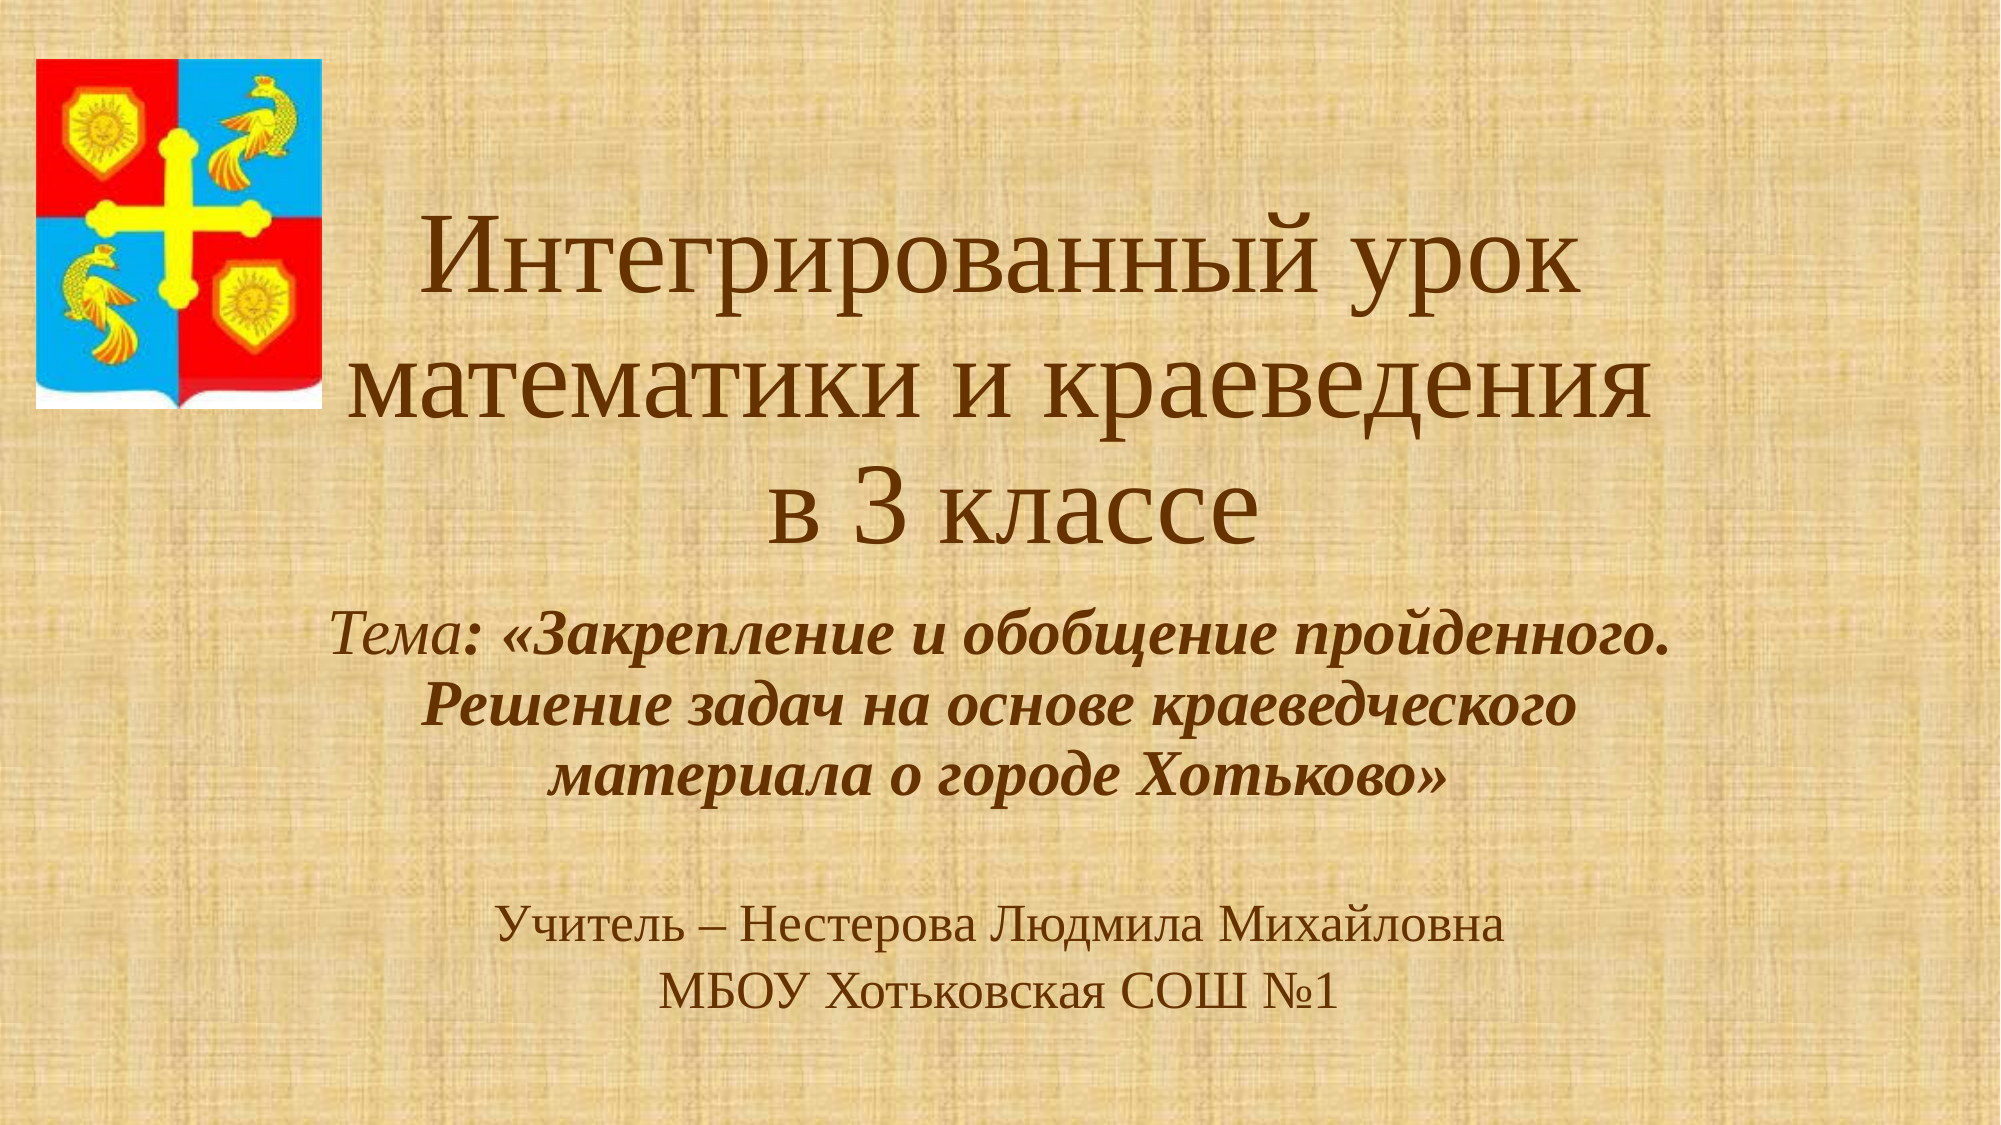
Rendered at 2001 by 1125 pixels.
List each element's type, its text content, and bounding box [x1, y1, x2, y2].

title Интегрированный урок математики и краеведения в 3 классе [249, 184, 1750, 576]
picture [0, 0, 2001, 1125]
subtitle Тема: «Закрепление и обобщение пройденного. Решение задач на основе краеведческого материала о городе Хотьково» Учитель – Нестерова Людмила Михайловна МБОУ Хотьковская СОШ №1 [249, 590, 1750, 1043]
